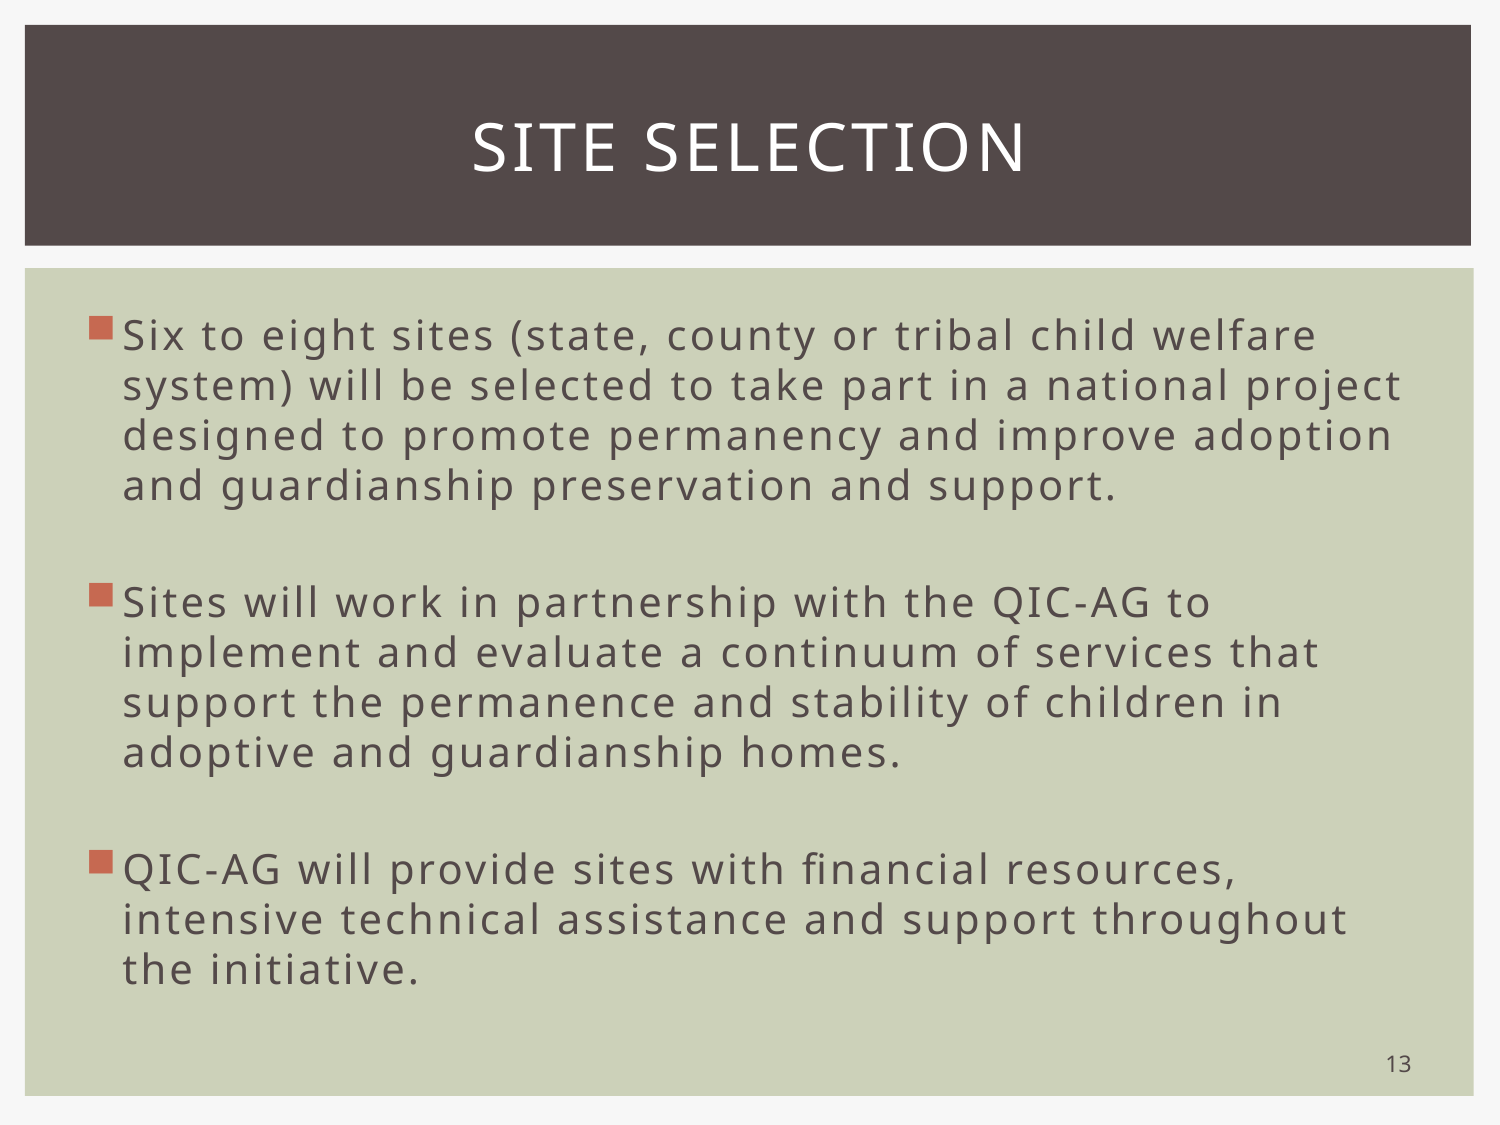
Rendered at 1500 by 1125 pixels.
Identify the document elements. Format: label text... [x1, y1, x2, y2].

title Site selection [62, 58, 1438, 232]
list Six to eight sites (state, county or tribal child welfare system) will be selected to take part in a national project designed to promote permanency and improve adoption and guardianship preservation and support. Sites will work in partnership with the QIC-AG to implement and evaluate a continuum of services that support the permanence and stability of children in adoptive and guardianship homes. QIC-AG will provide sites with financial resources, intensive technical assistance and support throughout the initiative. [62, 301, 1442, 1025]
slide_number 13 [1349, 1041, 1448, 1089]
